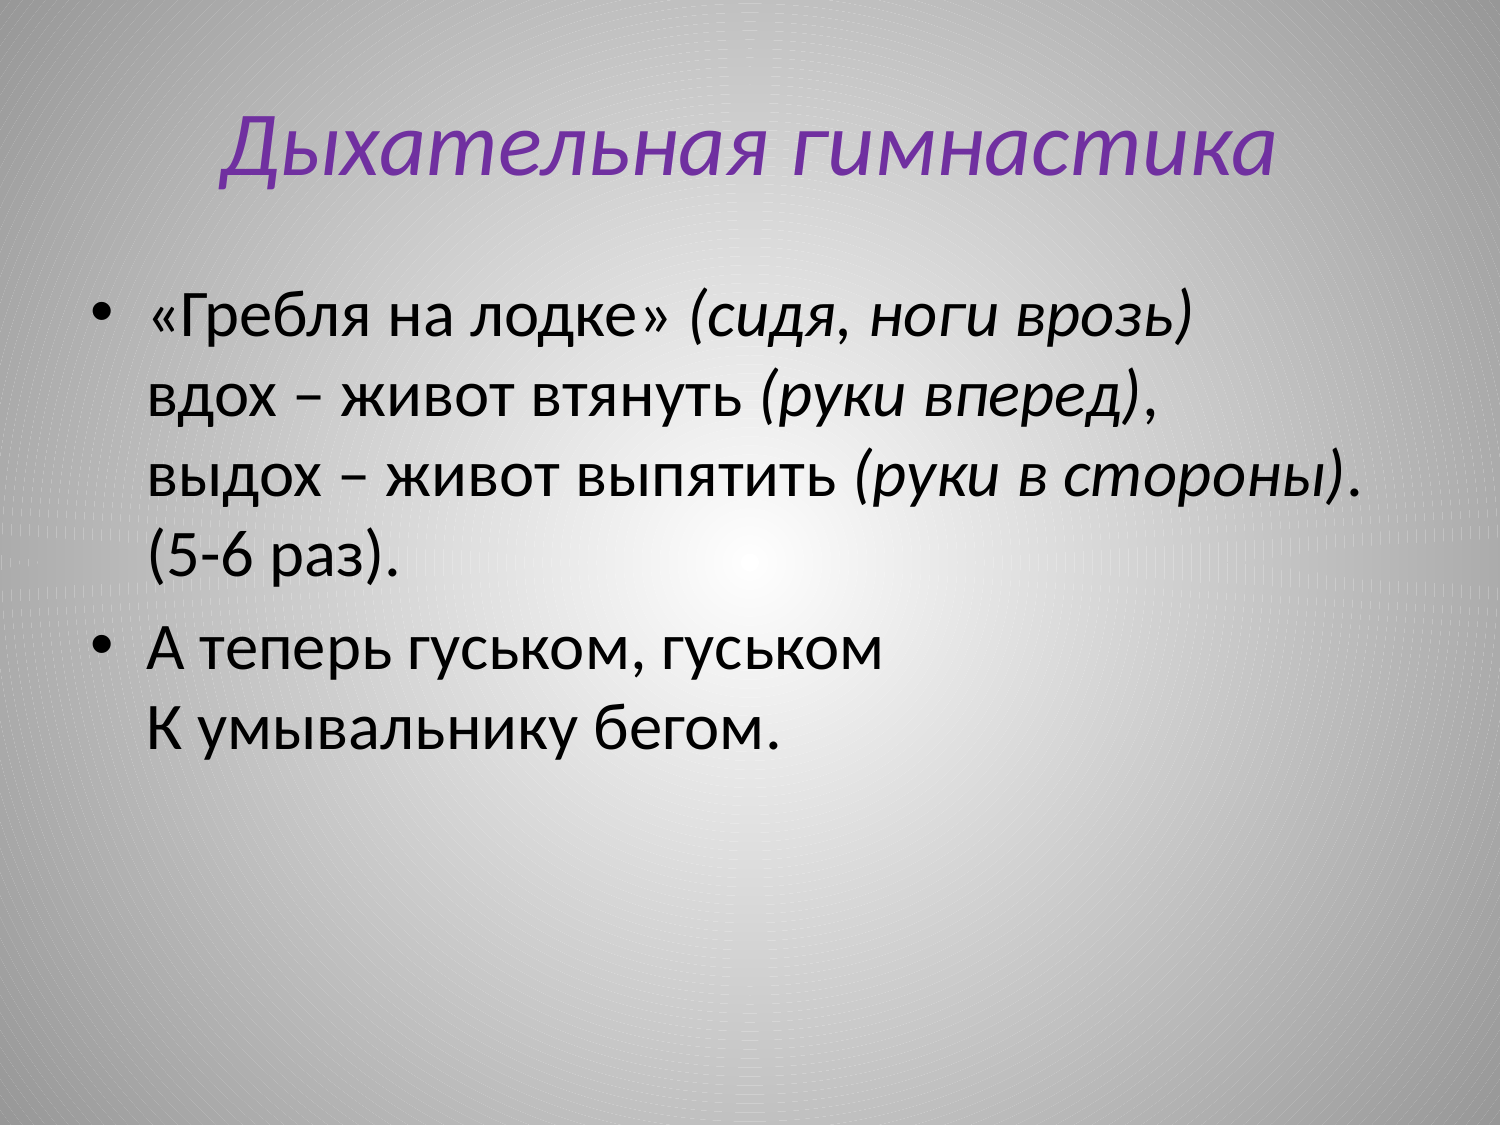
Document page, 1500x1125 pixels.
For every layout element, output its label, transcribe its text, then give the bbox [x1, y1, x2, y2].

title Дыхательная гимнастика [75, 45, 1425, 233]
list «Гребля на лодке» (сидя, ноги врозь) вдох – живот втянуть (руки вперед), выдох – живот выпятить (руки в стороны). (5-6 раз). А теперь гуськом, гуськом К умывальнику бегом. [75, 262, 1425, 1005]
